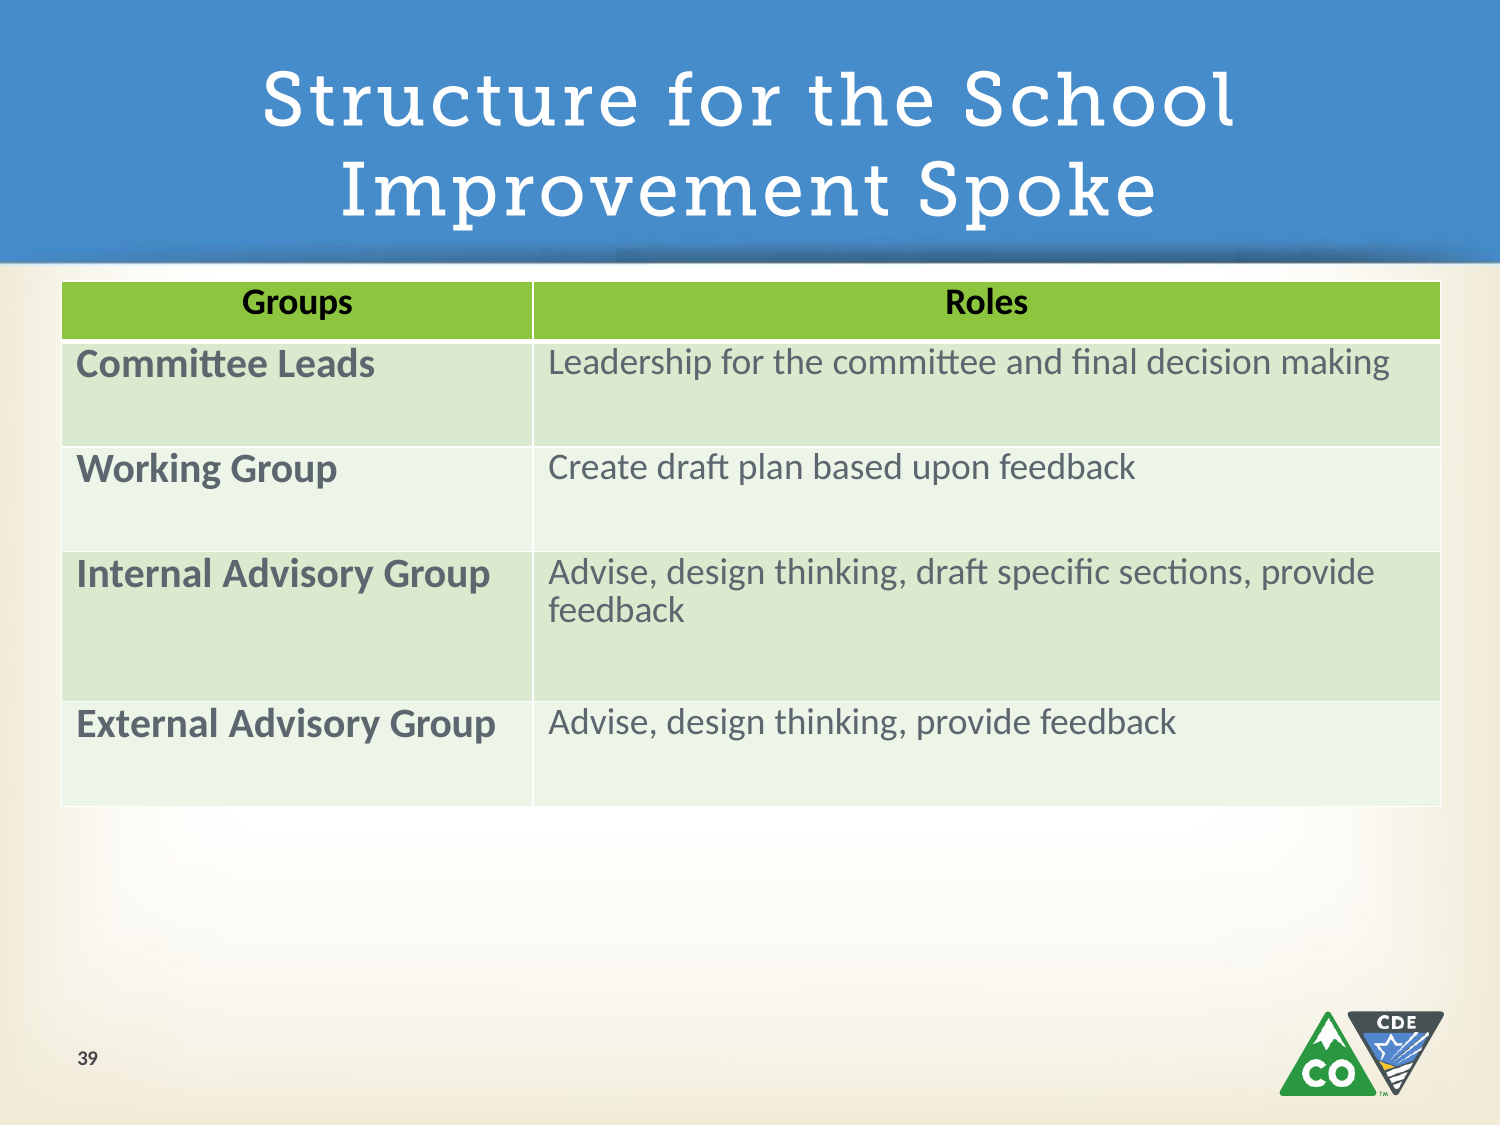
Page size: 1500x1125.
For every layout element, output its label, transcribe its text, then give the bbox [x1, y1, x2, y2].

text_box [261, 54, 1302, 236]
table_cell Internal Advisory Group [62, 552, 532, 701]
table_header Groups [62, 282, 532, 339]
table_cell External Advisory Group [62, 702, 532, 806]
table_cell Advise, design thinking, draft specific sections, provide feedback [534, 552, 1440, 701]
table_cell Create draft plan based upon feedback [534, 448, 1440, 551]
table_cell Leadership for the committee and final decision making [534, 344, 1440, 446]
slide_number 39 [71, 1047, 110, 1125]
table_cell Advise, design thinking, provide feedback [534, 702, 1440, 806]
table_header Roles [534, 282, 1440, 339]
table_cell Committee Leads [62, 344, 532, 446]
picture [0, 0, 1500, 1125]
table_cell Working Group [62, 448, 532, 551]
